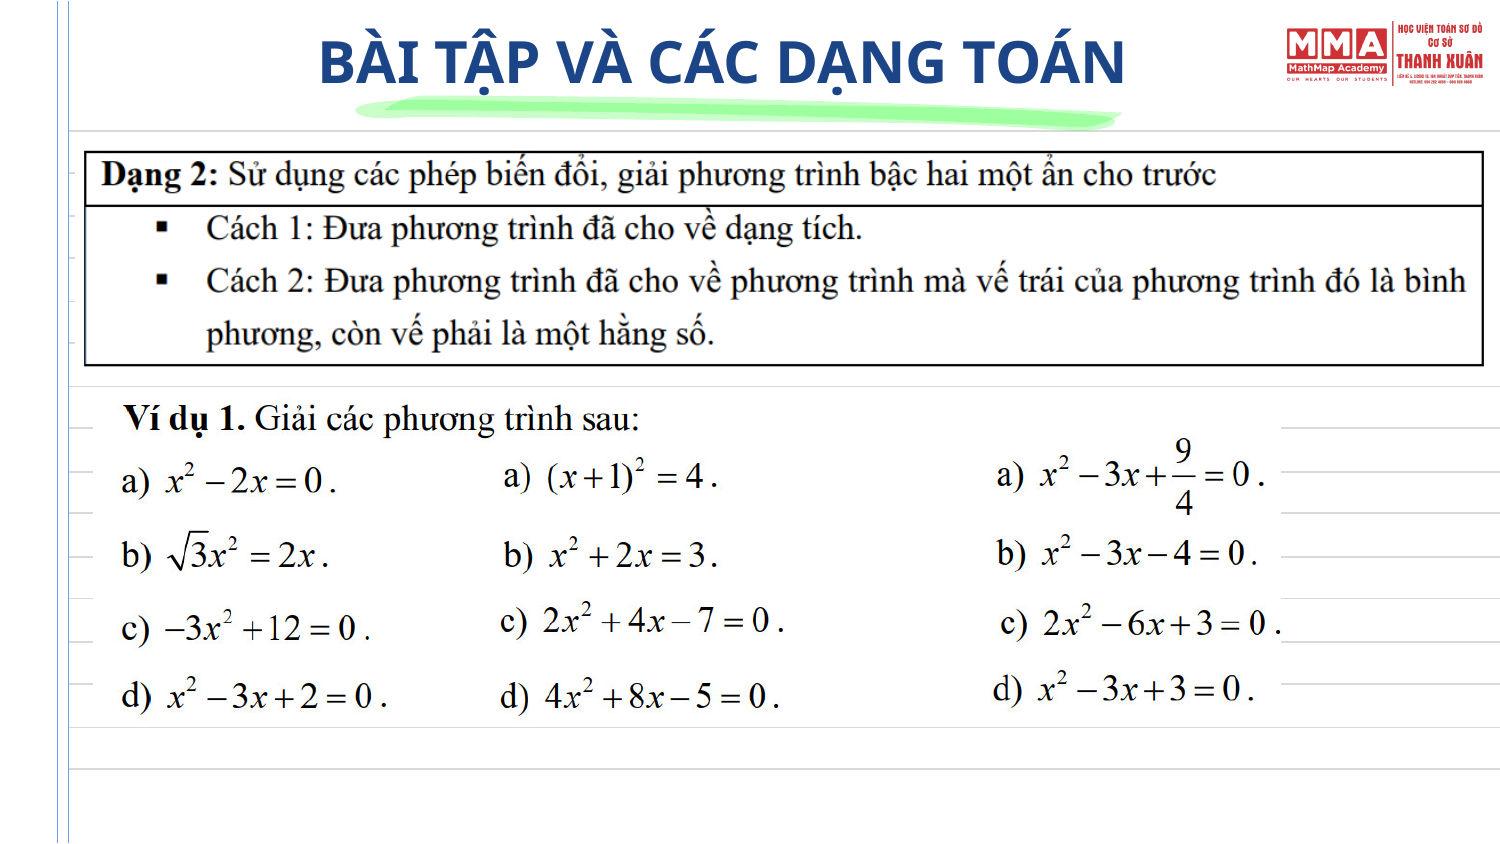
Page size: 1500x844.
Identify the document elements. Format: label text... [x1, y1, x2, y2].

title BÀI TẬP VÀ CÁC DẠNG TOÁN [312, 24, 1134, 96]
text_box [352, 95, 1134, 132]
picture [74, 135, 1500, 379]
picture [1280, 18, 1488, 90]
picture [93, 389, 1282, 726]
